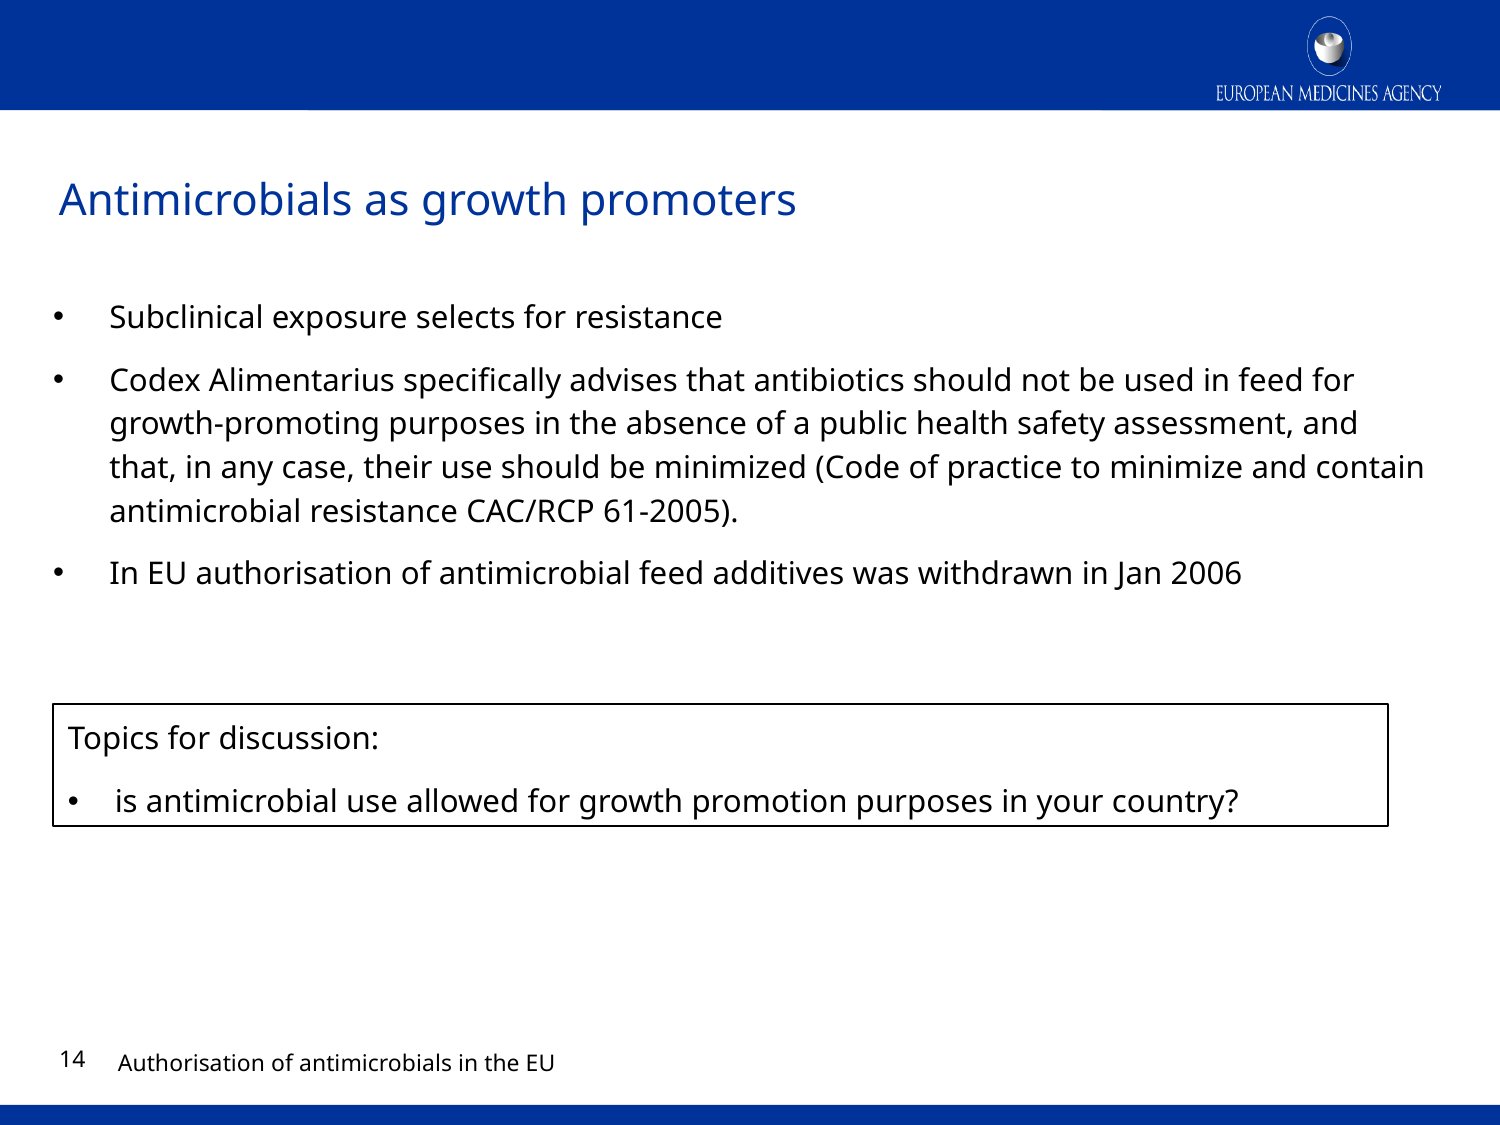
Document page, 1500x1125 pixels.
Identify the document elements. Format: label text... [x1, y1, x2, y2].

list Subclinical exposure selects for resistance Codex Alimentarius specifically advises that antibiotics should not be used in feed for growth-promoting purposes in the absence of a public health safety assessment, and that, in any case, their use should be minimized (Code of practice to minimize and contain antimicrobial resistance CAC/RCP 61-2005). In EU authorisation of antimicrobial feed additives was withdrawn in Jan 2006 [53, 290, 1436, 646]
title Antimicrobials as growth promoters [58, 168, 1447, 291]
footer Authorisation of antimicrobials in the EU [117, 1050, 1181, 1099]
slide_number 13 [59, 1050, 110, 1090]
text_box Topics for discussion: is antimicrobial use allowed for growth promotion purposes in your country? [53, 704, 1388, 827]
picture [1216, 15, 1441, 102]
